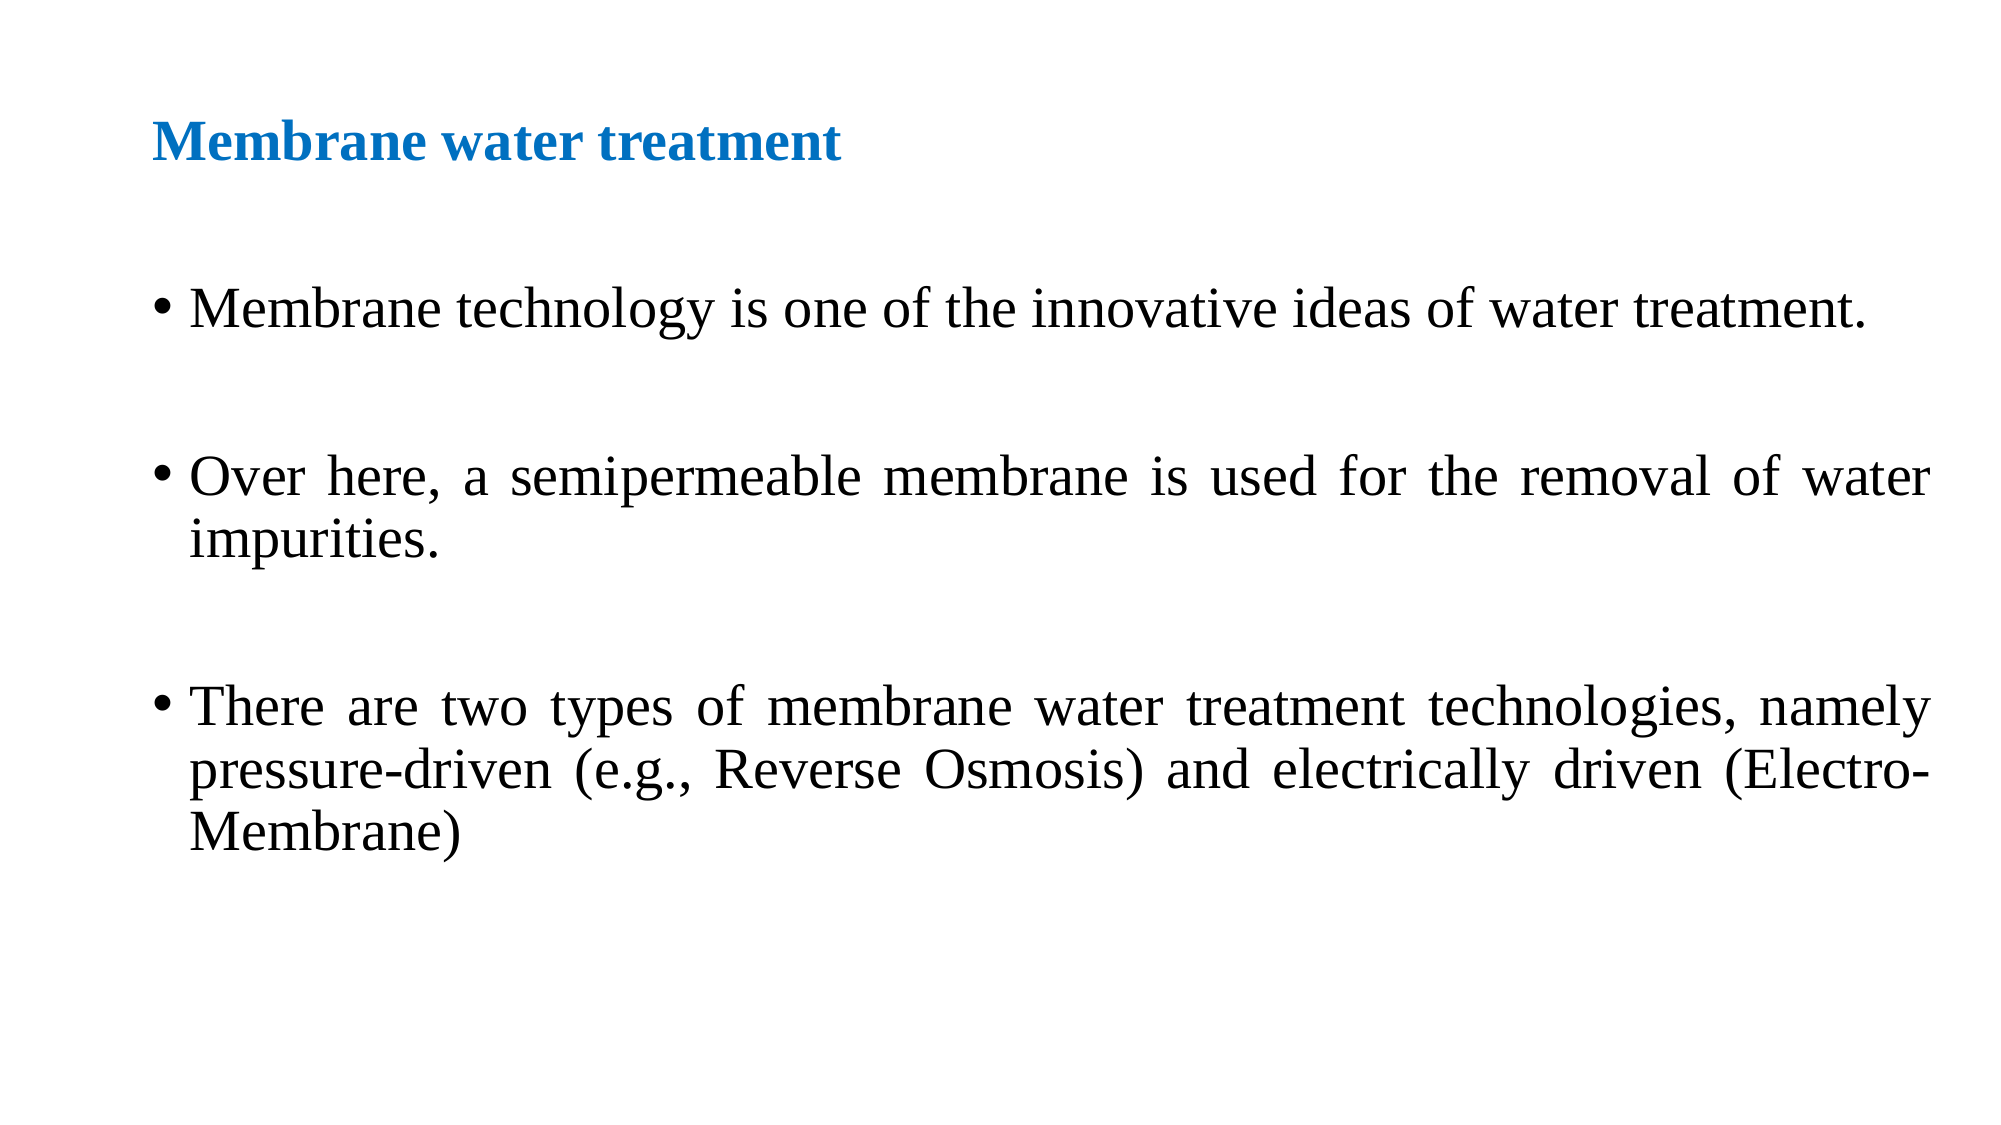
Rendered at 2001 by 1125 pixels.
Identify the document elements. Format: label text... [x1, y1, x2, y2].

list Membrane water treatment Membrane technology is one of the innovative ideas of water treatment. Over here, a semipermeable membrane is used for the removal of water impurities. There are two types of membrane water treatment technologies, namely pressure-driven (e.g., Reverse Osmosis) and electrically driven (Electro-Membrane) [137, 102, 1948, 1078]
